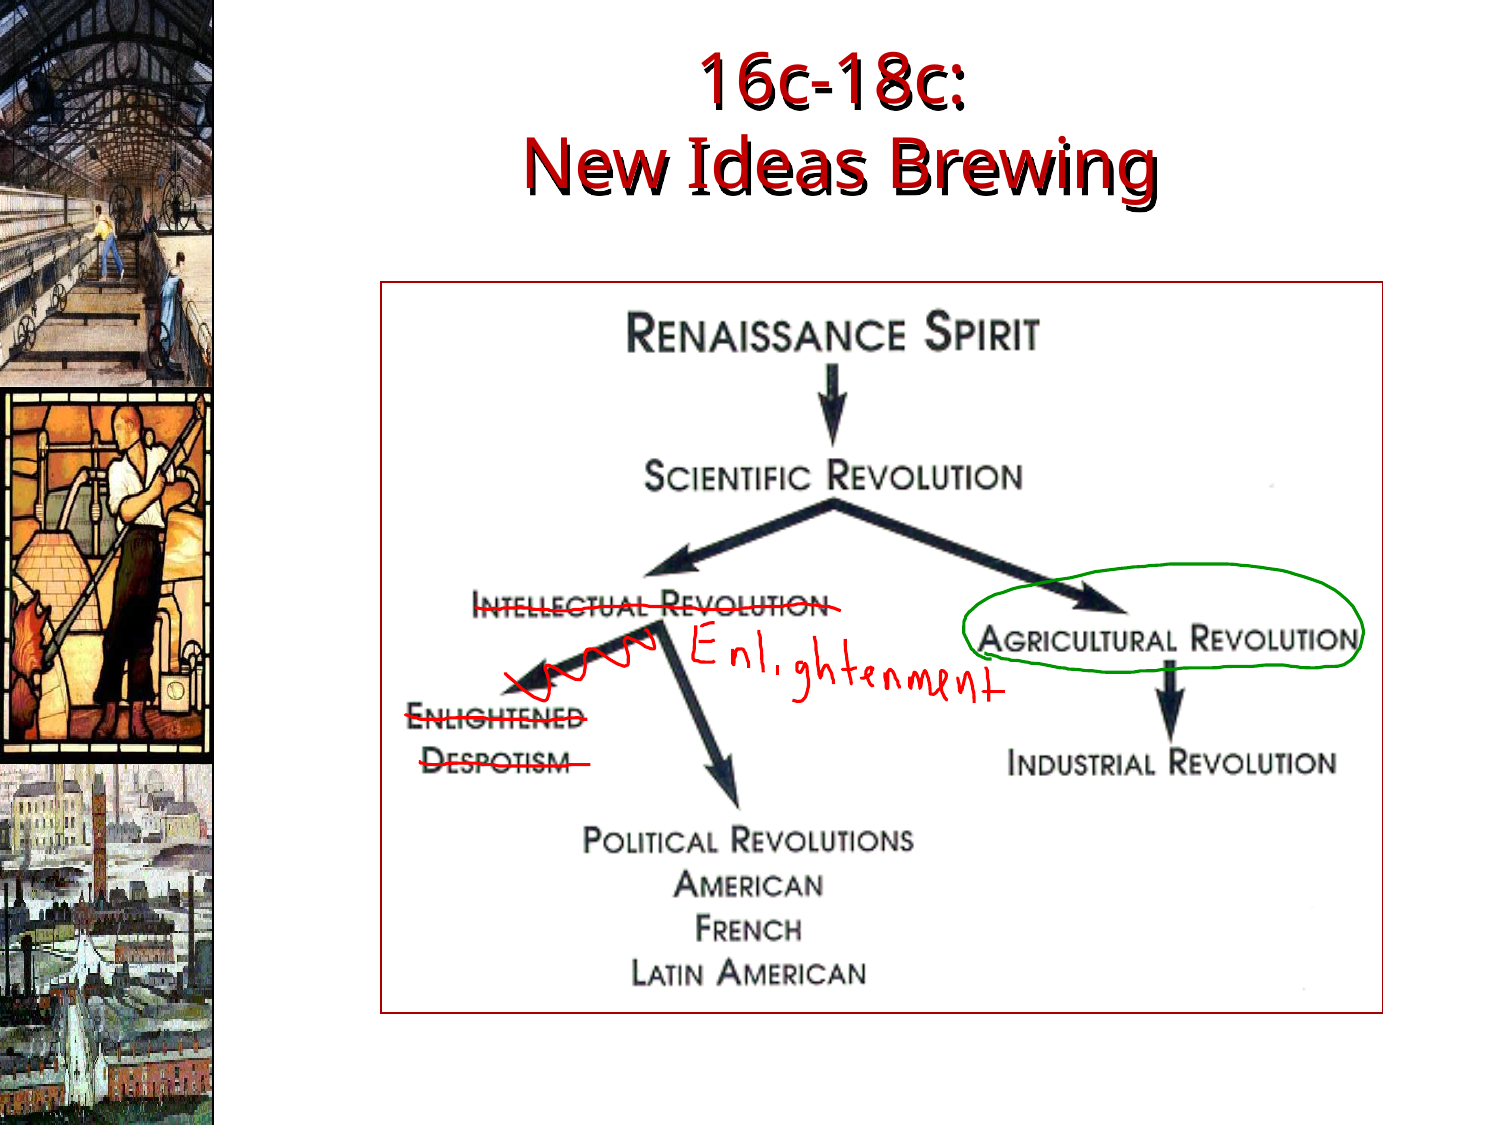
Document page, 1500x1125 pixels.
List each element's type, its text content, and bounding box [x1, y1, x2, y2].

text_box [692, 622, 1006, 704]
picture [381, 282, 1382, 1013]
text_box 16c-18c: New Ideas Brewing [223, 25, 1475, 210]
picture [0, 0, 212, 387]
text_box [405, 629, 655, 767]
picture [0, 764, 212, 1125]
picture [0, 389, 212, 762]
